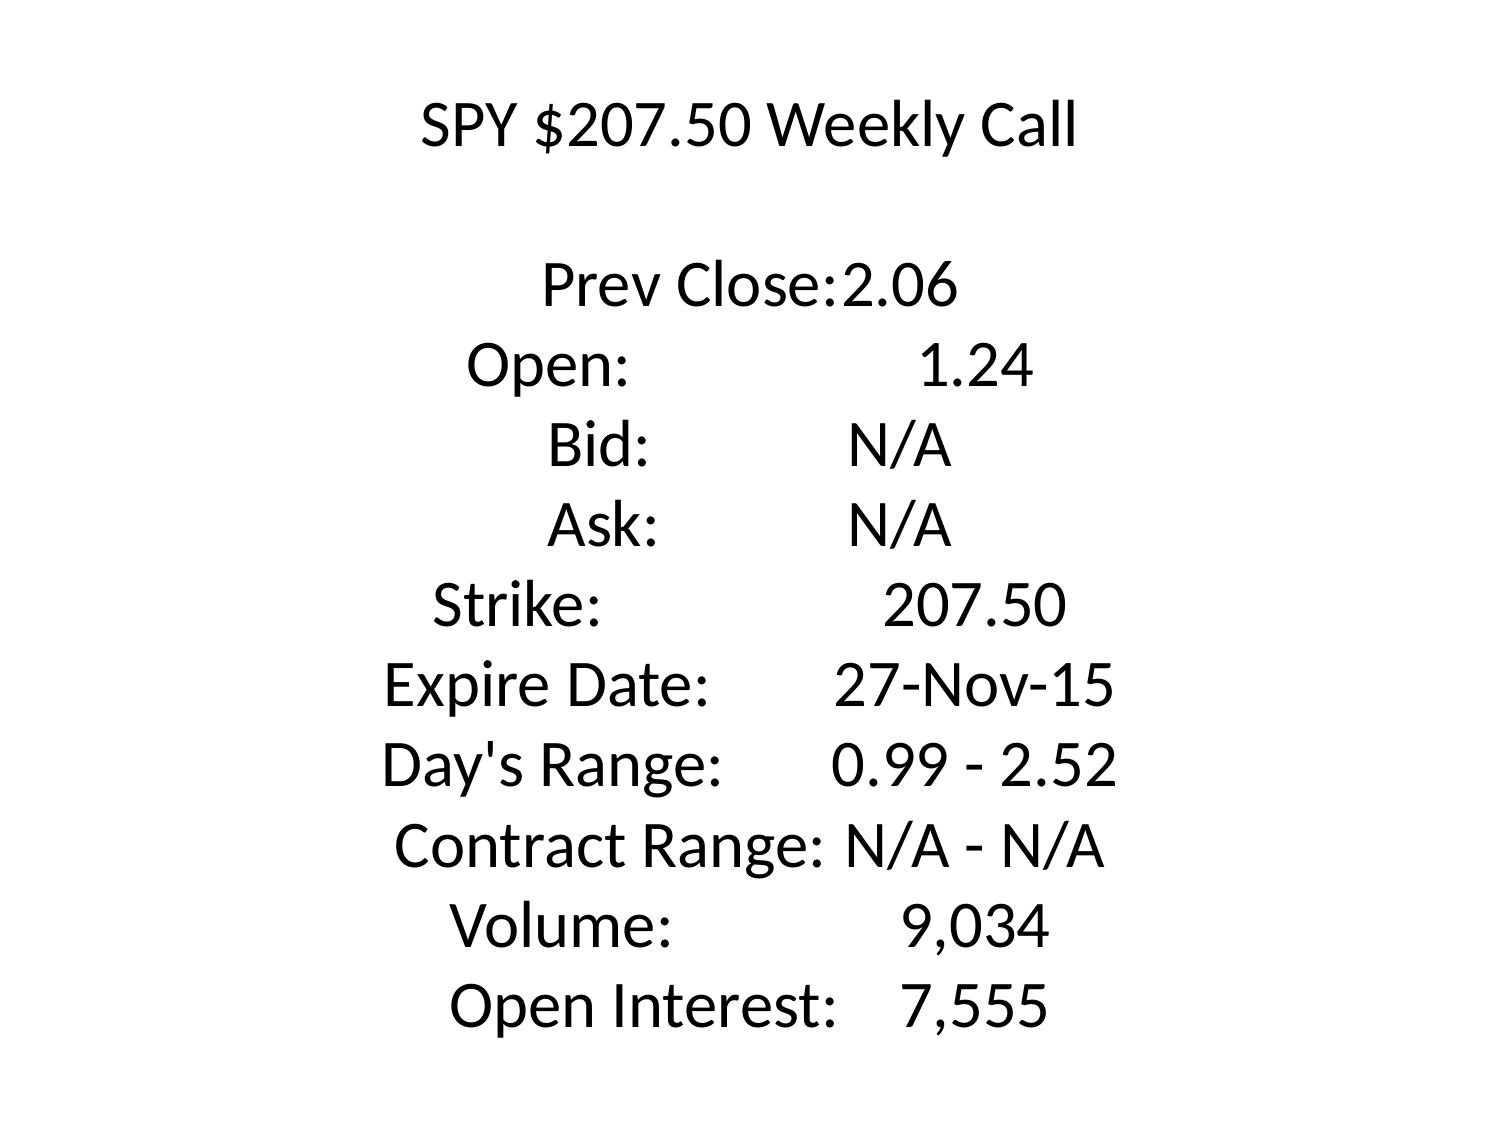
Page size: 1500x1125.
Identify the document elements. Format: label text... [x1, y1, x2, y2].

title SPY $207.50 Weekly Call Prev Close: 2.06 Open: 1.24 Bid: N/A Ask: N/A Strike: 207.50 Expire Date: 27-Nov-15 Day's Range: 0.99 - 2.52 Contract Range: N/A - N/A Volume: 9,034 Open Interest: 7,555 [75, 45, 1425, 1075]
